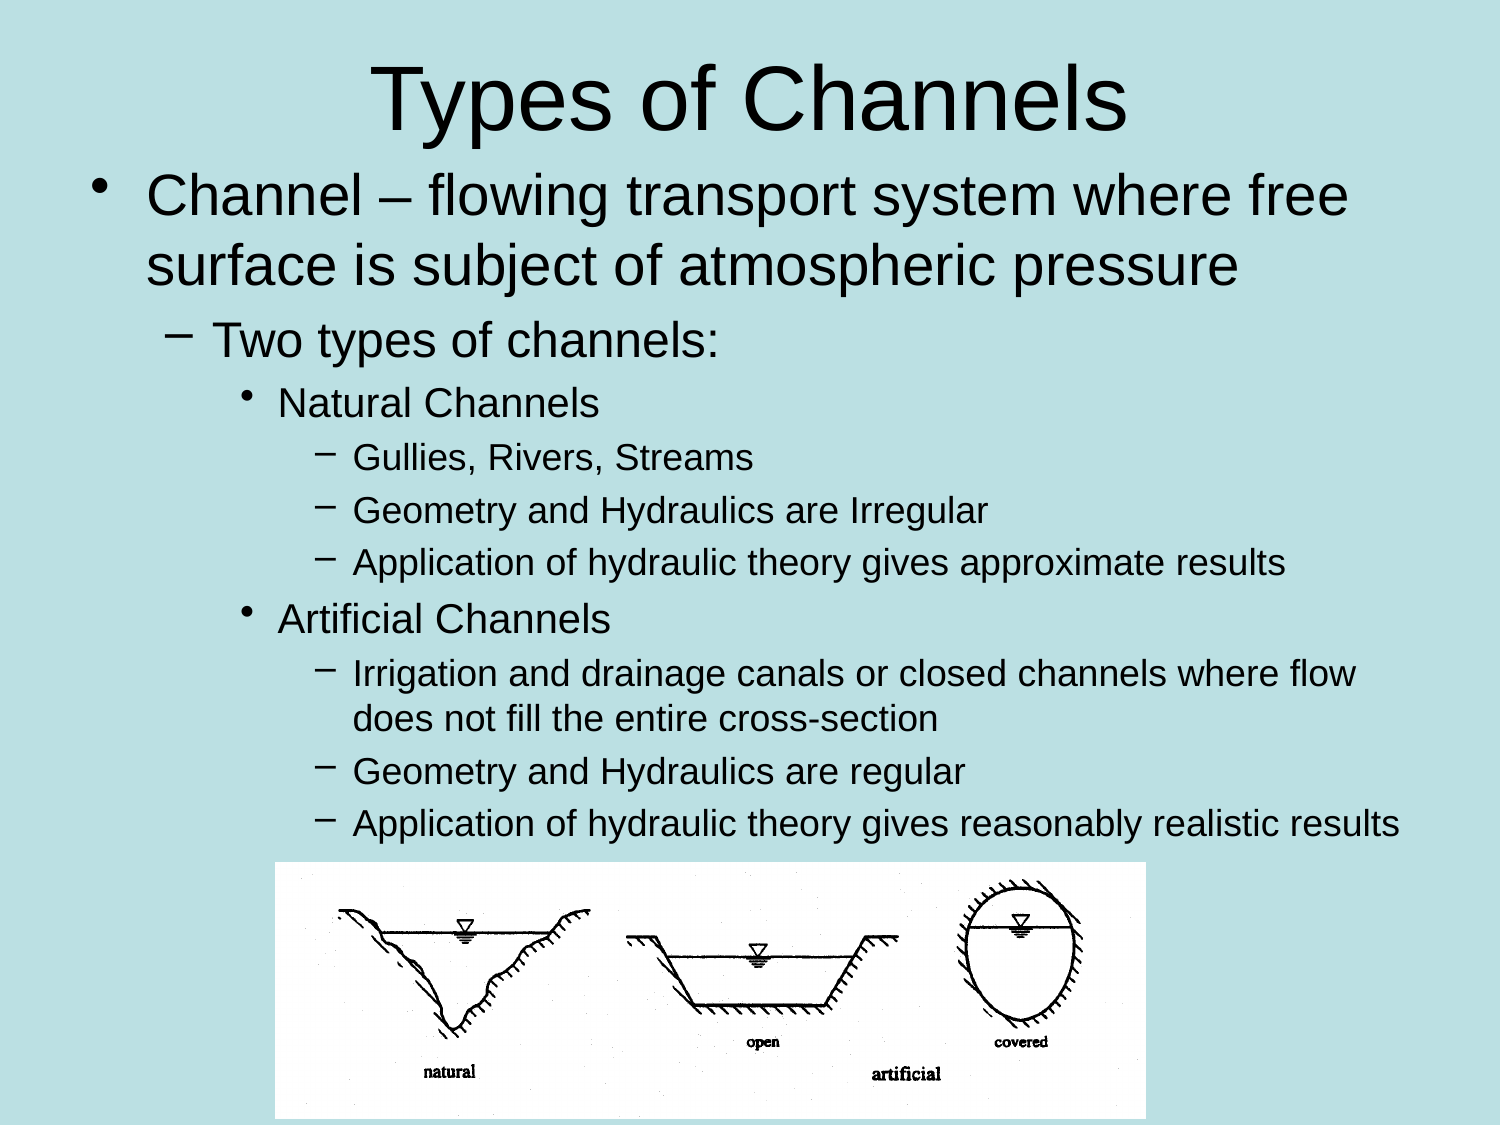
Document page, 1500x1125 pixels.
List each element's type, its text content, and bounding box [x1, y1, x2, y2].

list Channel – flowing transport system where free surface is subject of atmospheric pressure Two types of channels: Natural Channels Gullies, Rivers, Streams Geometry and Hydraulics are Irregular Application of hydraulic theory gives approximate results Artificial Channels Irrigation and drainage canals or closed channels where flow does not fill the entire cross-section Geometry and Hydraulics are regular Application of hydraulic theory gives reasonably realistic results [74, 149, 1426, 893]
title Types of Channels [74, 0, 1426, 149]
picture [274, 862, 1146, 1119]
